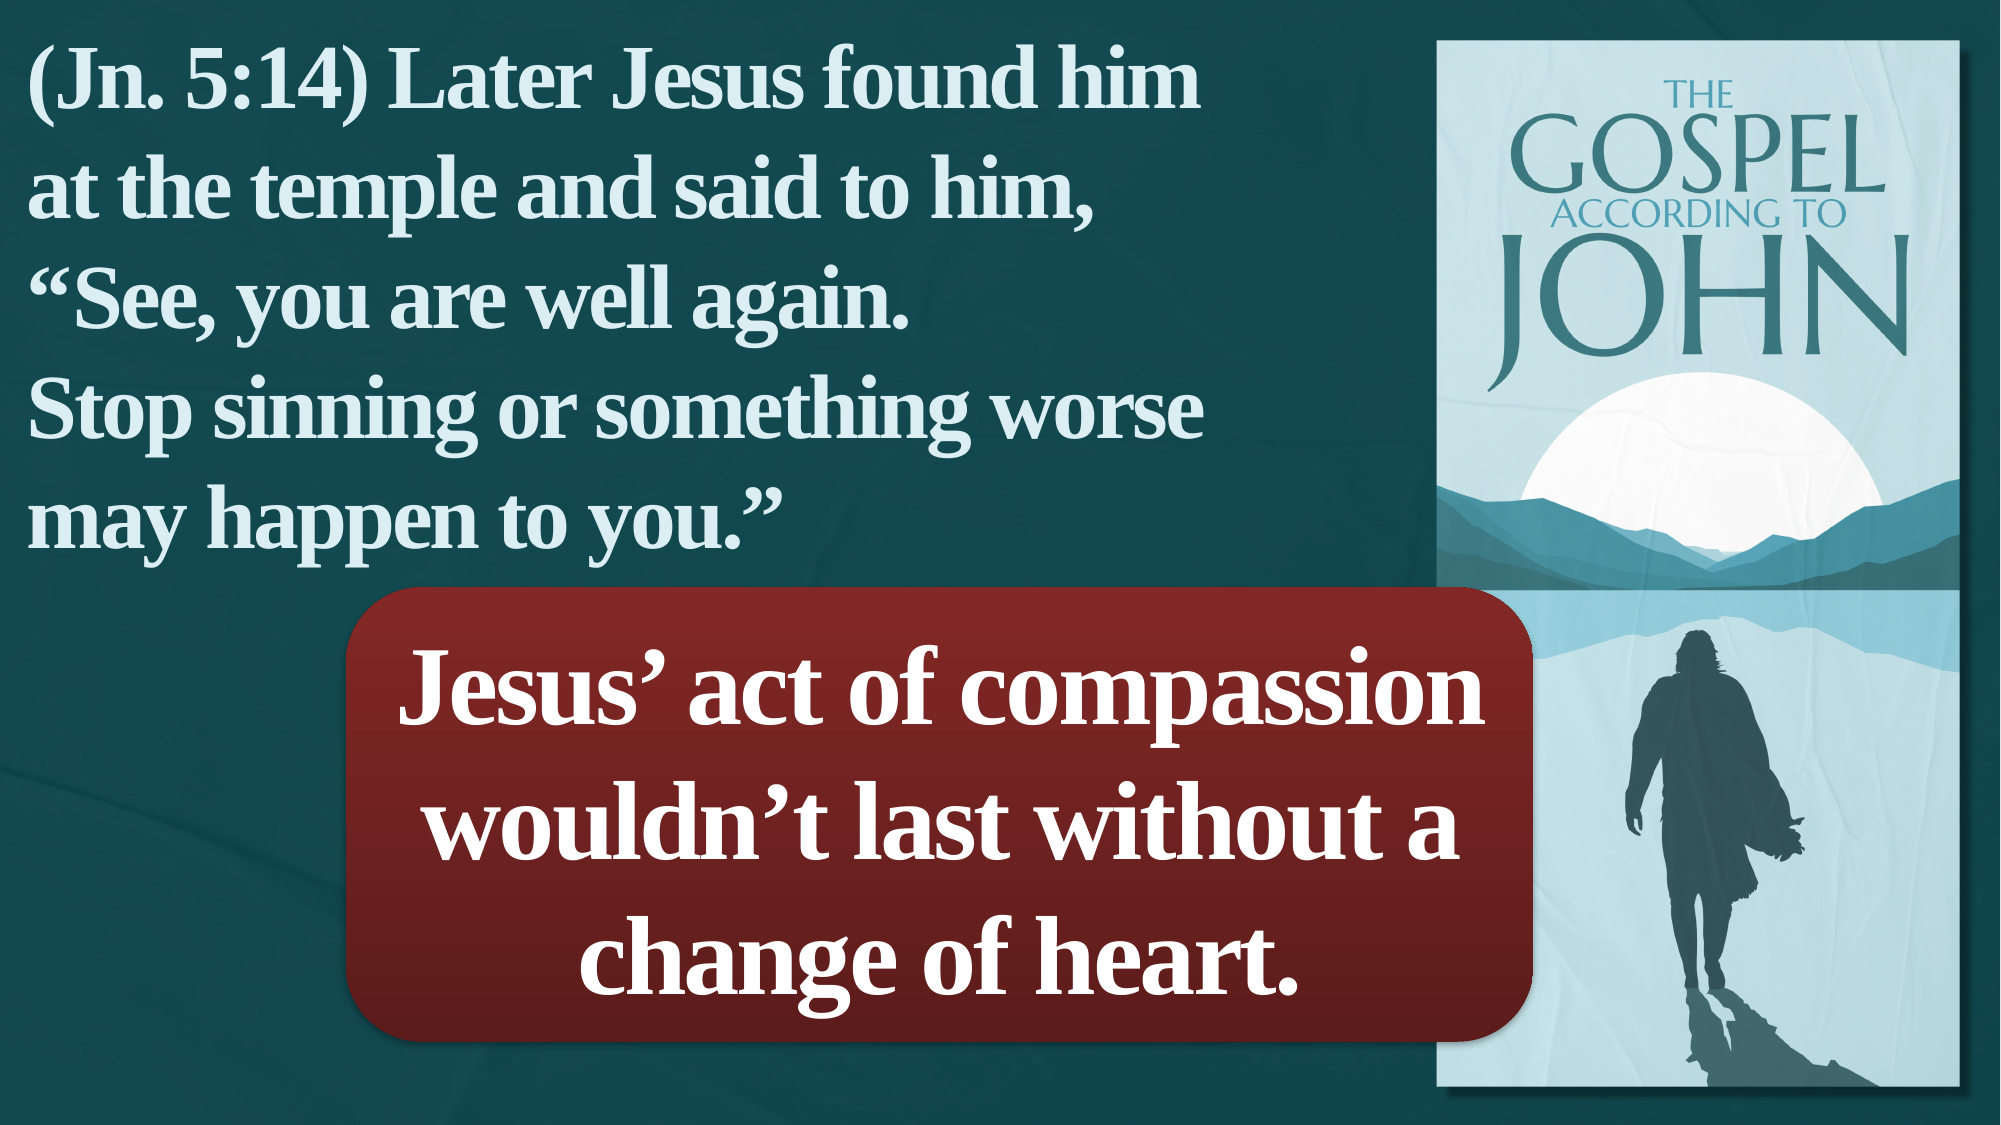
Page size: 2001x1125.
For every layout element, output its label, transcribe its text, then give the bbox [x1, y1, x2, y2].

picture [0, 0, 2001, 1125]
text_box Jesus’ act of compassion wouldn’t last without a change of heart. [343, 585, 1536, 1044]
text_box (Jn. 5:14) Later Jesus found him at the temple and said to him, “See, you are well again. Stop sinning or something worse may happen to you.” [11, 9, 1238, 575]
